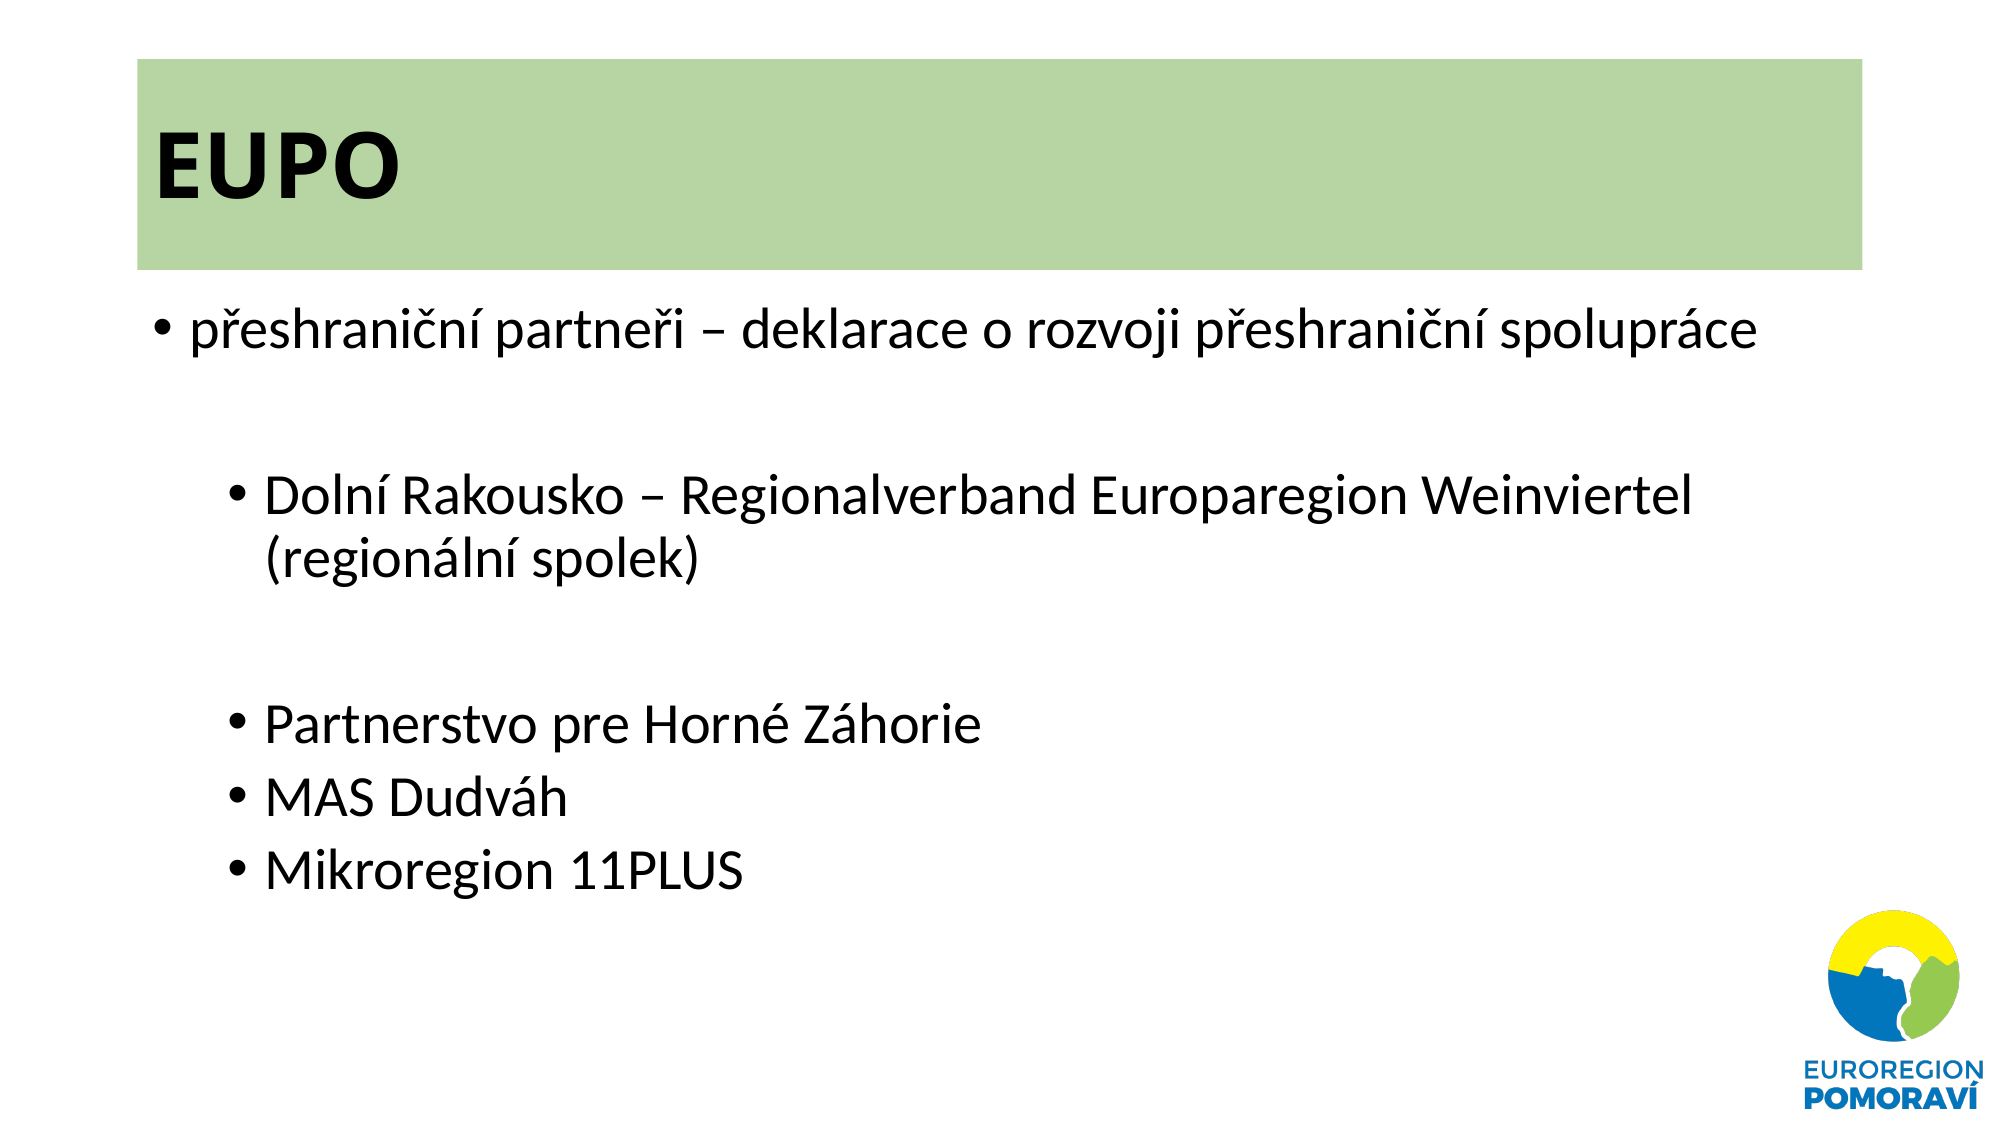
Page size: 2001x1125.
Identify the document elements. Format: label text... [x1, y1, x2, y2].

title EUPO [137, 59, 1863, 278]
picture [1787, 894, 2000, 1125]
list přeshraniční partneři – deklarace o rozvoji přeshraniční spolupráce Dolní Rakousko – Regionalverband Europaregion Weinviertel (regionální spolek) Partnerstvo pre Horné Záhorie MAS Dudváh Mikroregion 11PLUS [137, 290, 1863, 1005]
